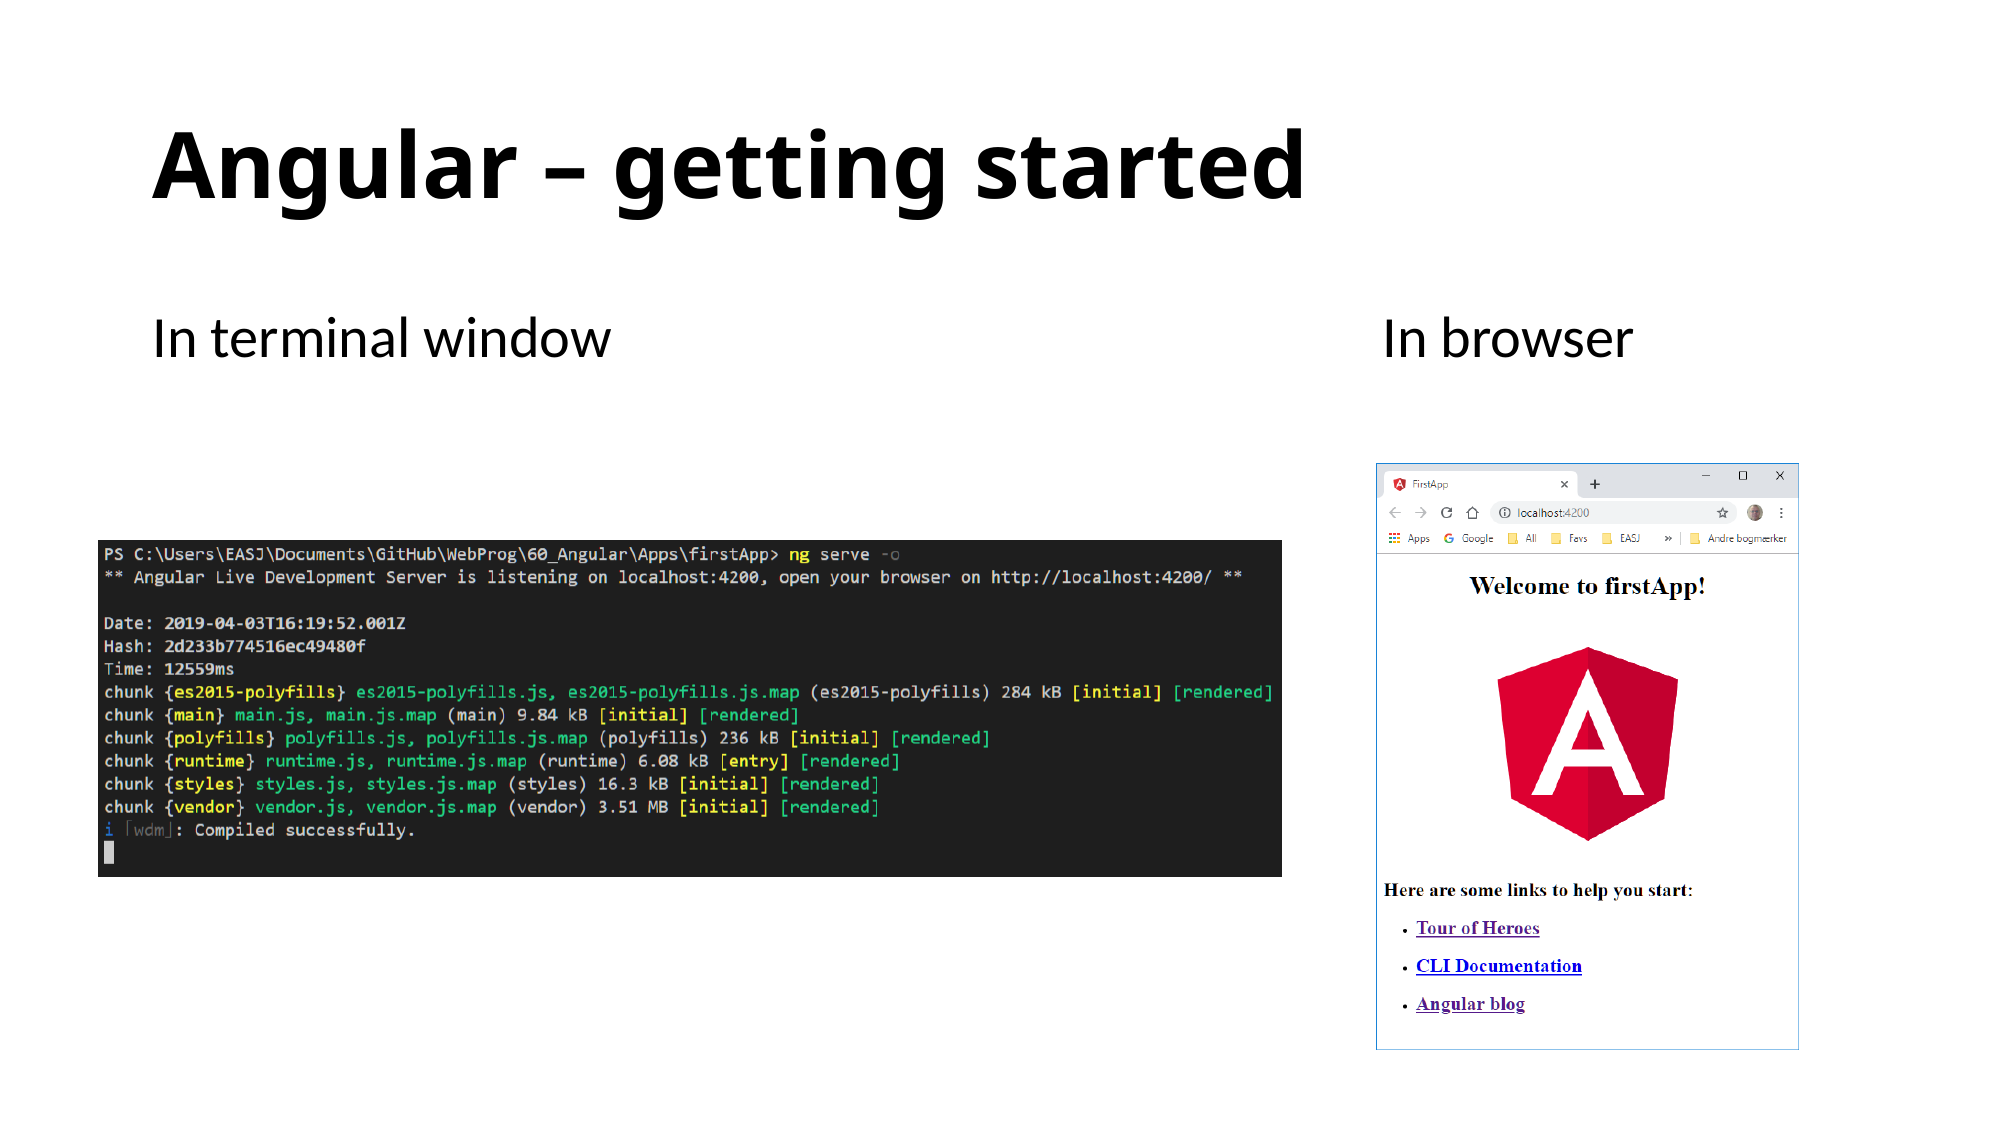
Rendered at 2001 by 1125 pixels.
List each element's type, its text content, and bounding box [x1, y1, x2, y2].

picture [1376, 463, 1799, 1050]
text_box In browser [1367, 299, 1660, 405]
title Angular – getting started [137, 59, 1863, 278]
list In terminal window [137, 299, 782, 405]
picture [98, 540, 1282, 877]
